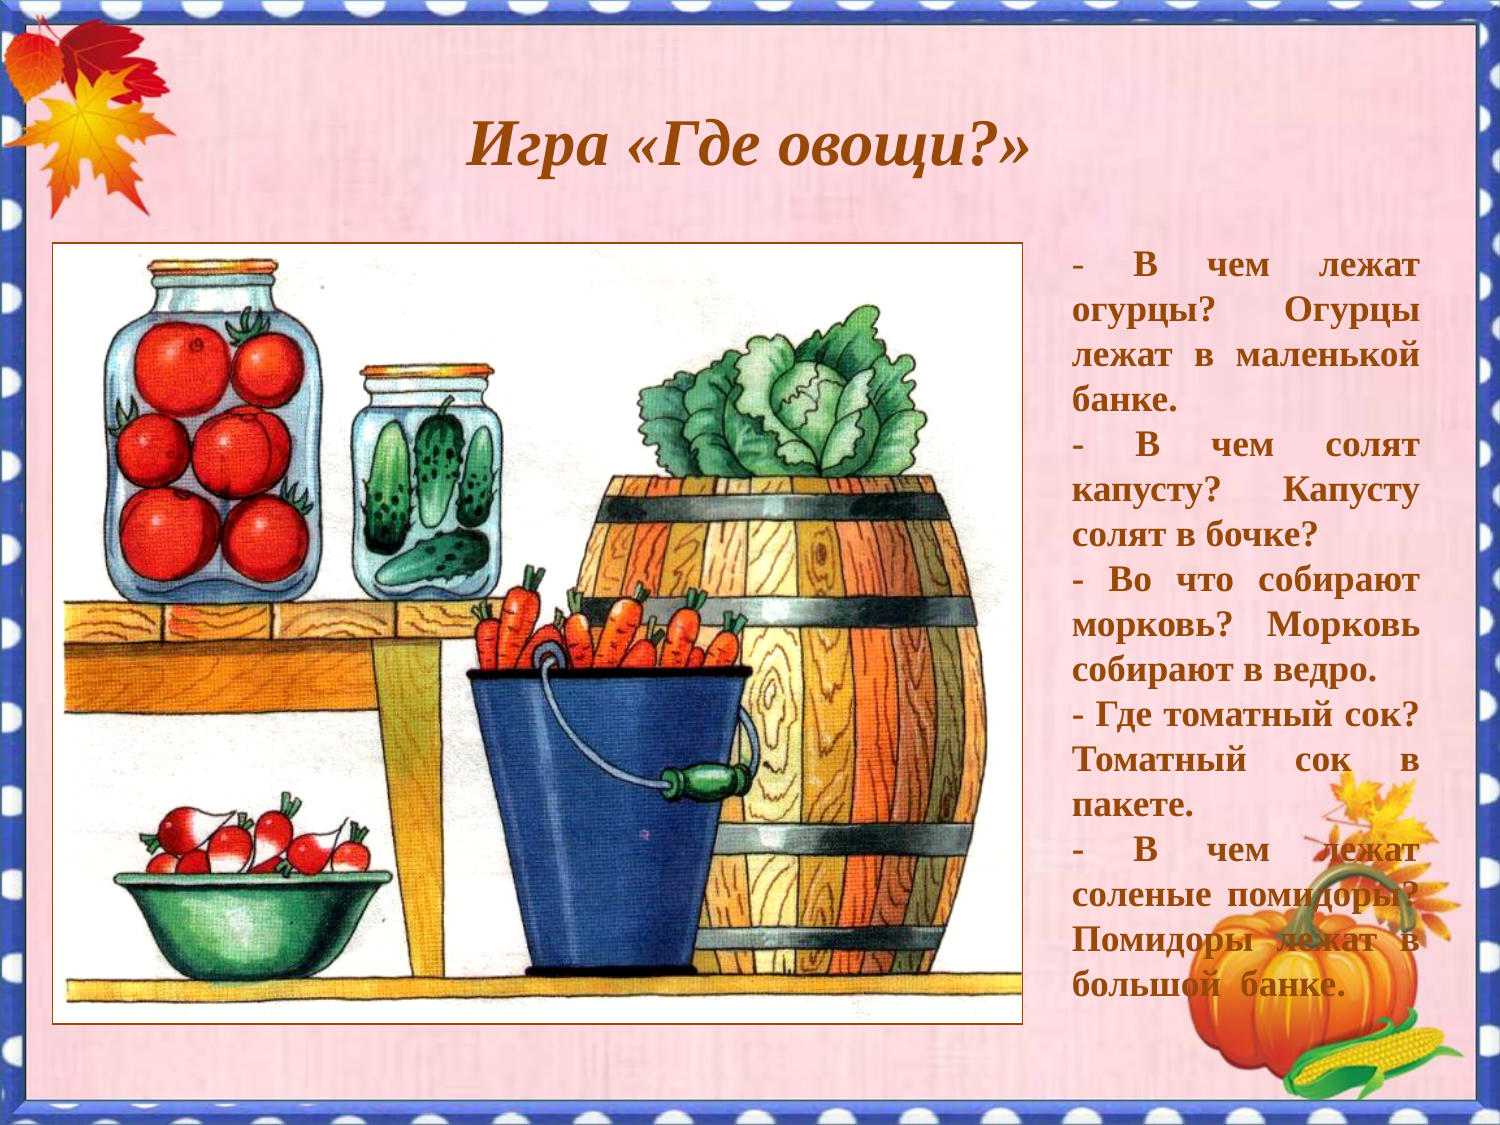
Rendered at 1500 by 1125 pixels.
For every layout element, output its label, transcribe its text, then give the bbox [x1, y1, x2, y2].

text_box - В чем лежат огурцы? Огурцы лежат в маленькой банке. - В чем солят капусту? Капусту солят в бочке? - Во что собирают морковь? Морковь собирают в ведро. - Где томатный сок? Томатный сок в пакете. - В чем лежат соленые помидоры? Помидоры лежат в большой банке. [1057, 231, 1436, 1012]
picture [0, 0, 1500, 1125]
title Игра «Где овощи?» [75, 45, 1425, 233]
